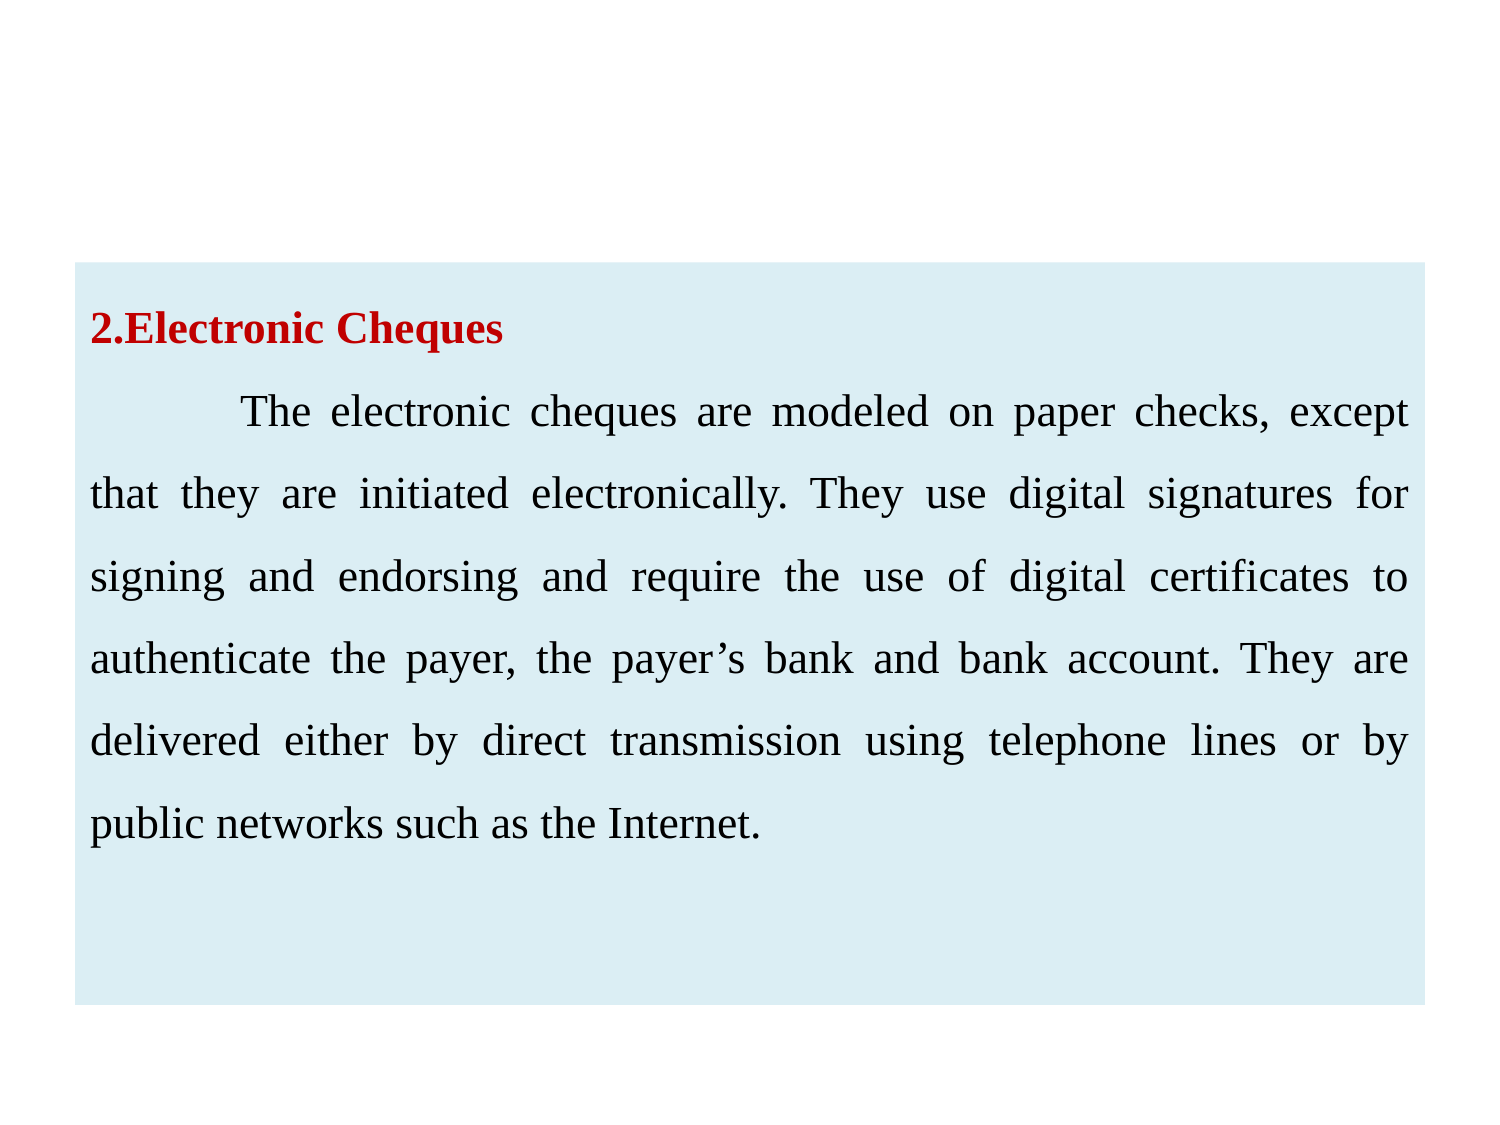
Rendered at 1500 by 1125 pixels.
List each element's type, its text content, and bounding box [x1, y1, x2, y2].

list 2.Electronic Cheques The electronic cheques are modeled on paper checks, except that they are initiated electronically. They use digital signatures for signing and endorsing and require the use of digital certificates to authenticate the payer, the payer’s bank and bank account. They are delivered either by direct transmission using telephone lines or by public networks such as the Internet. [75, 262, 1425, 1005]
